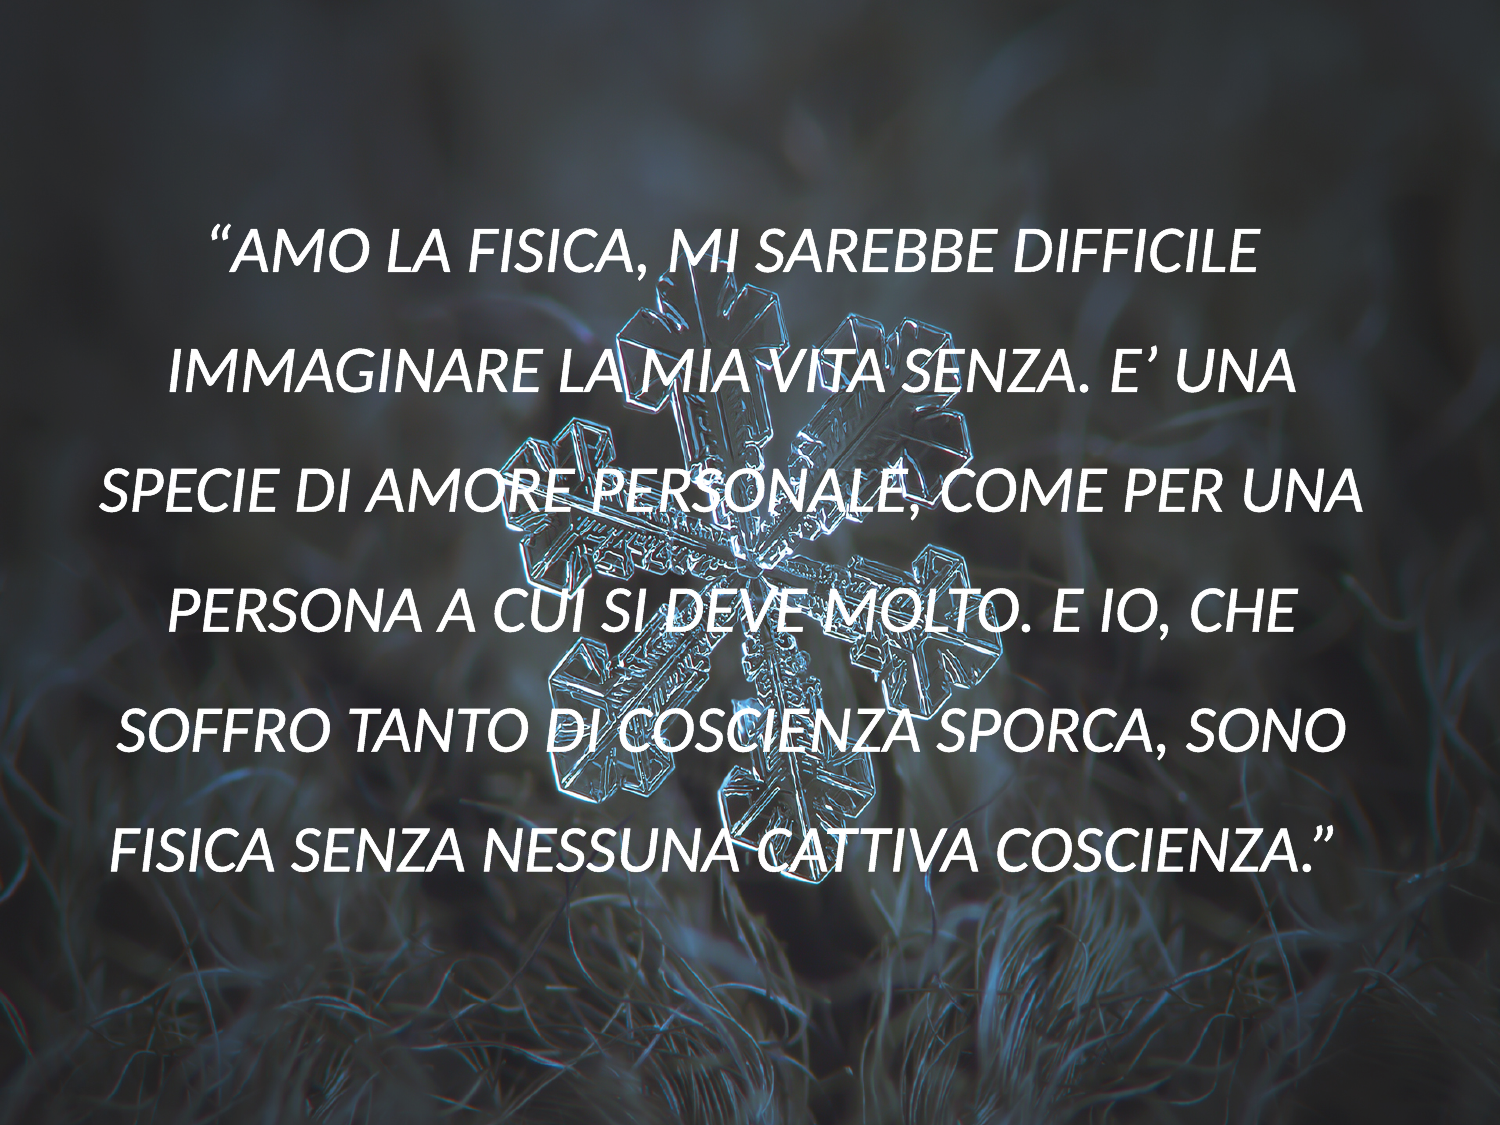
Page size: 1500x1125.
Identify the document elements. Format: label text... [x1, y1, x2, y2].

list “AMO LA FISICA, MI SAREBBE DIFFICILE IMMAGINARE LA MIA VITA SENZA. E’ UNA SPECIE DI AMORE PERSONALE, COME PER UNA PERSONA A CUI SI DEVE MOLTO. E IO, CHE SOFFRO TANTO DI COSCIENZA SPORCA, SONO FISICA SENZA NESSUNA CATTIVA COSCIENZA.” [63, 157, 1401, 1012]
